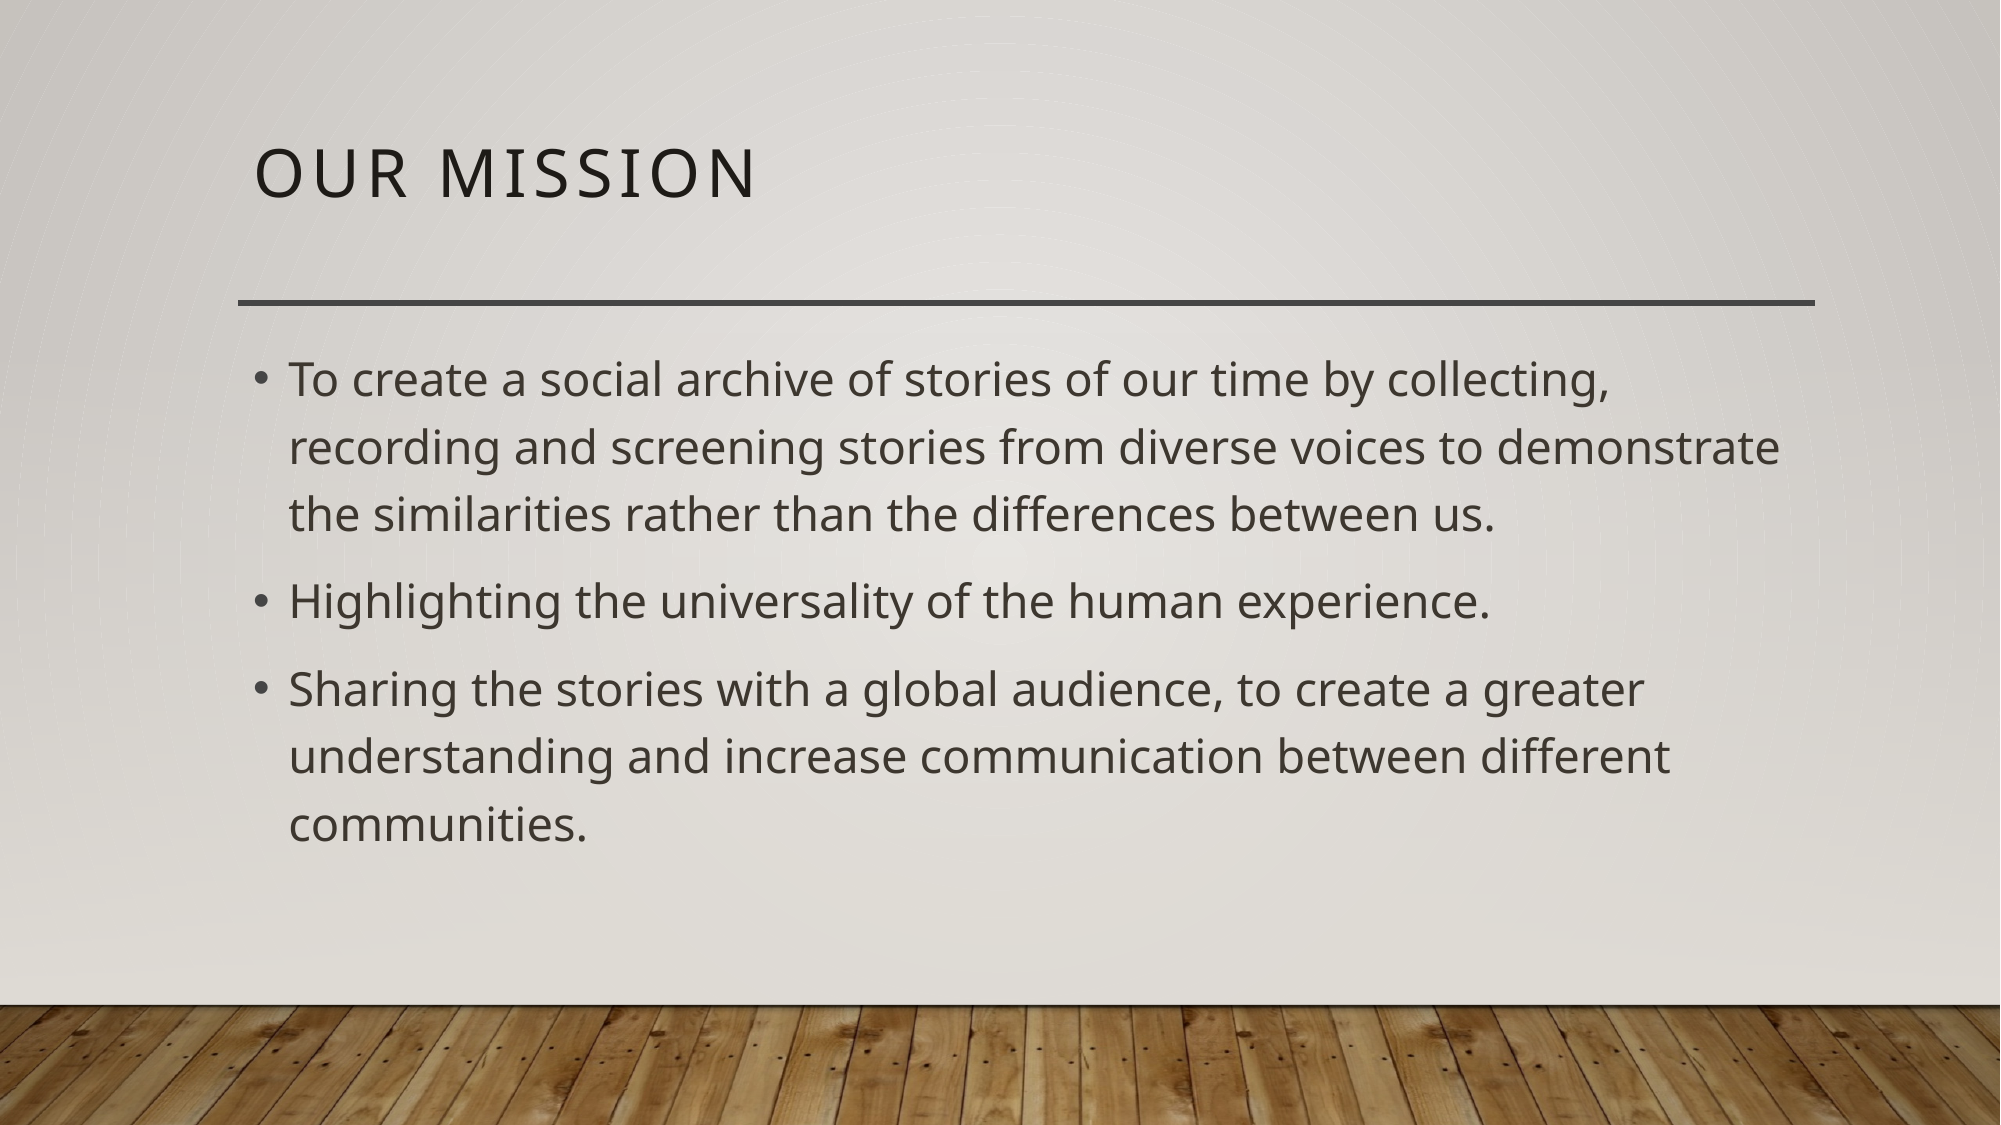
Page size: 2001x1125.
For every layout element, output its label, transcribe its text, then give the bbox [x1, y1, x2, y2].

list To create a social archive of stories of our time by collecting, recording and screening stories from diverse voices to demonstrate the similarities rather than the differences between us. Highlighting the universality of the human experience. Sharing the stories with a global audience, to create a greater understanding and increase communication between different communities. [238, 330, 1814, 897]
picture [0, 1005, 2000, 1125]
title Our mission [238, 131, 1814, 305]
